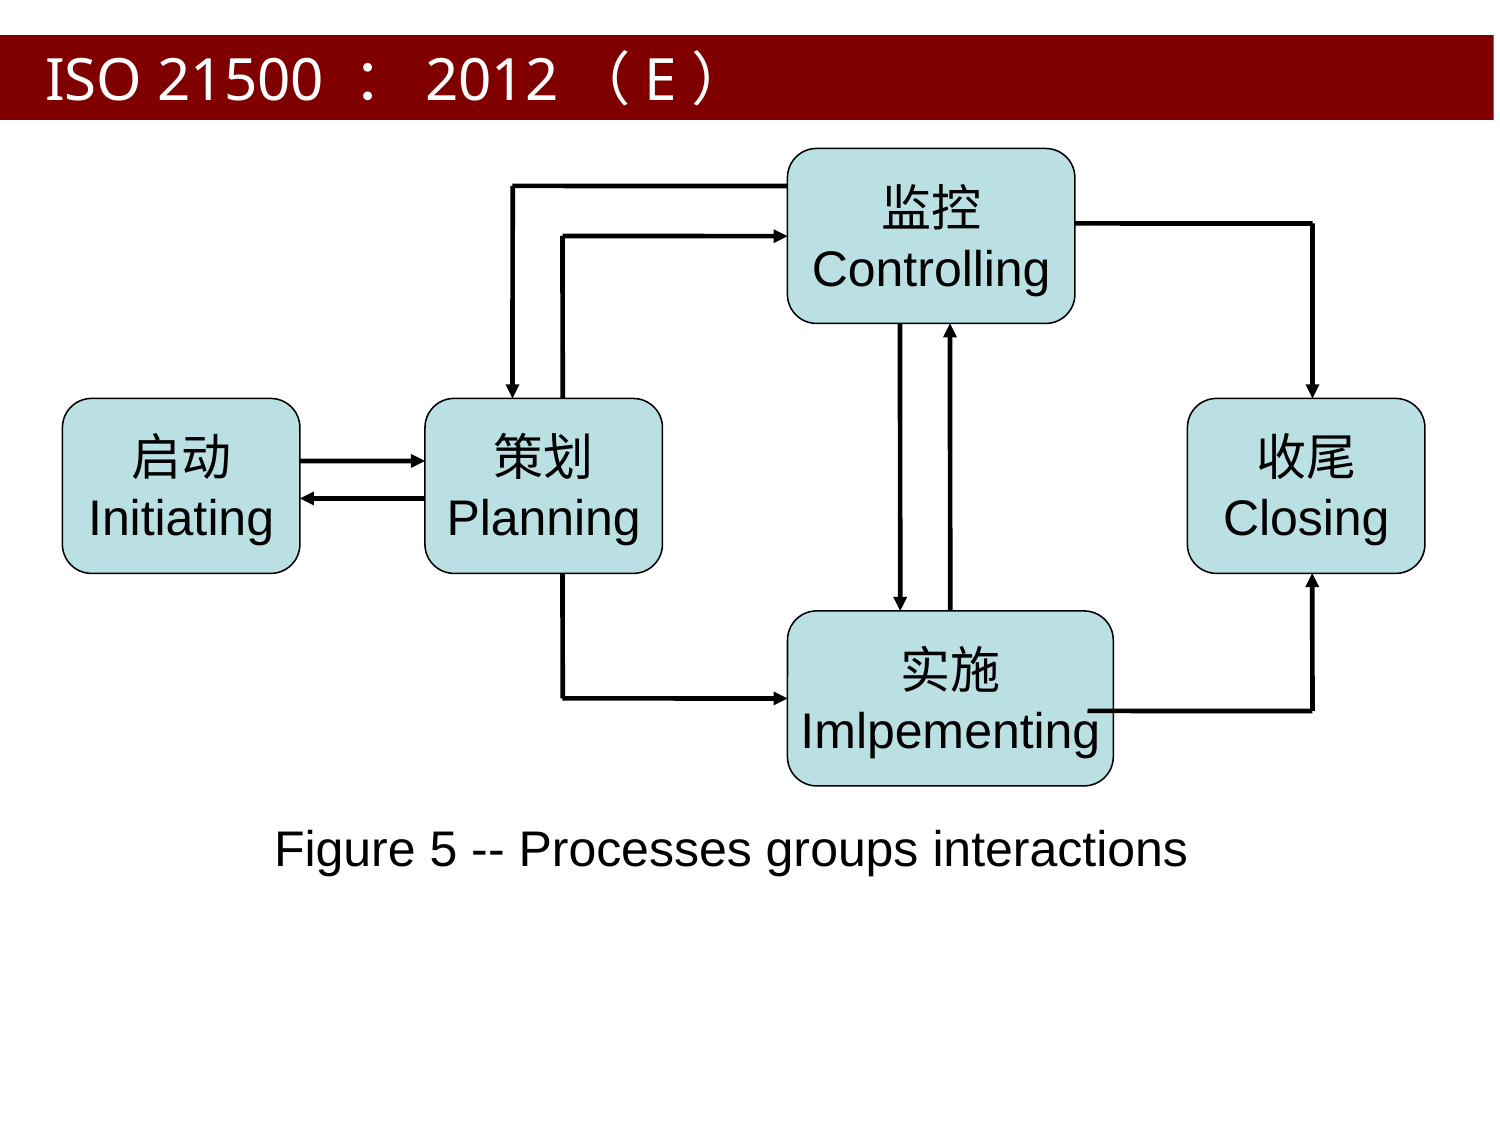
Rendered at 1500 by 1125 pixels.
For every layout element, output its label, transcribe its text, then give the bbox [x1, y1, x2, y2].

text_box 实施 Imlpementing [787, 610, 1114, 786]
text_box [563, 229, 788, 243]
text_box 策划 Planning [424, 398, 663, 574]
text_box ISO 21500 ：2012（E） [0, 35, 1494, 120]
text_box [300, 492, 425, 505]
text_box [943, 323, 957, 611]
text_box Figure 5 -- Processes groups interactions [0, 809, 1463, 884]
text_box [562, 692, 788, 705]
text_box 启动 Initiating [62, 398, 300, 574]
text_box [1306, 573, 1319, 710]
text_box [1306, 224, 1319, 399]
text_box 收尾 Closing [1187, 398, 1425, 574]
text_box 监控 Controlling [787, 148, 1075, 324]
text_box [506, 186, 519, 399]
text_box [894, 323, 907, 611]
text_box [299, 454, 425, 468]
